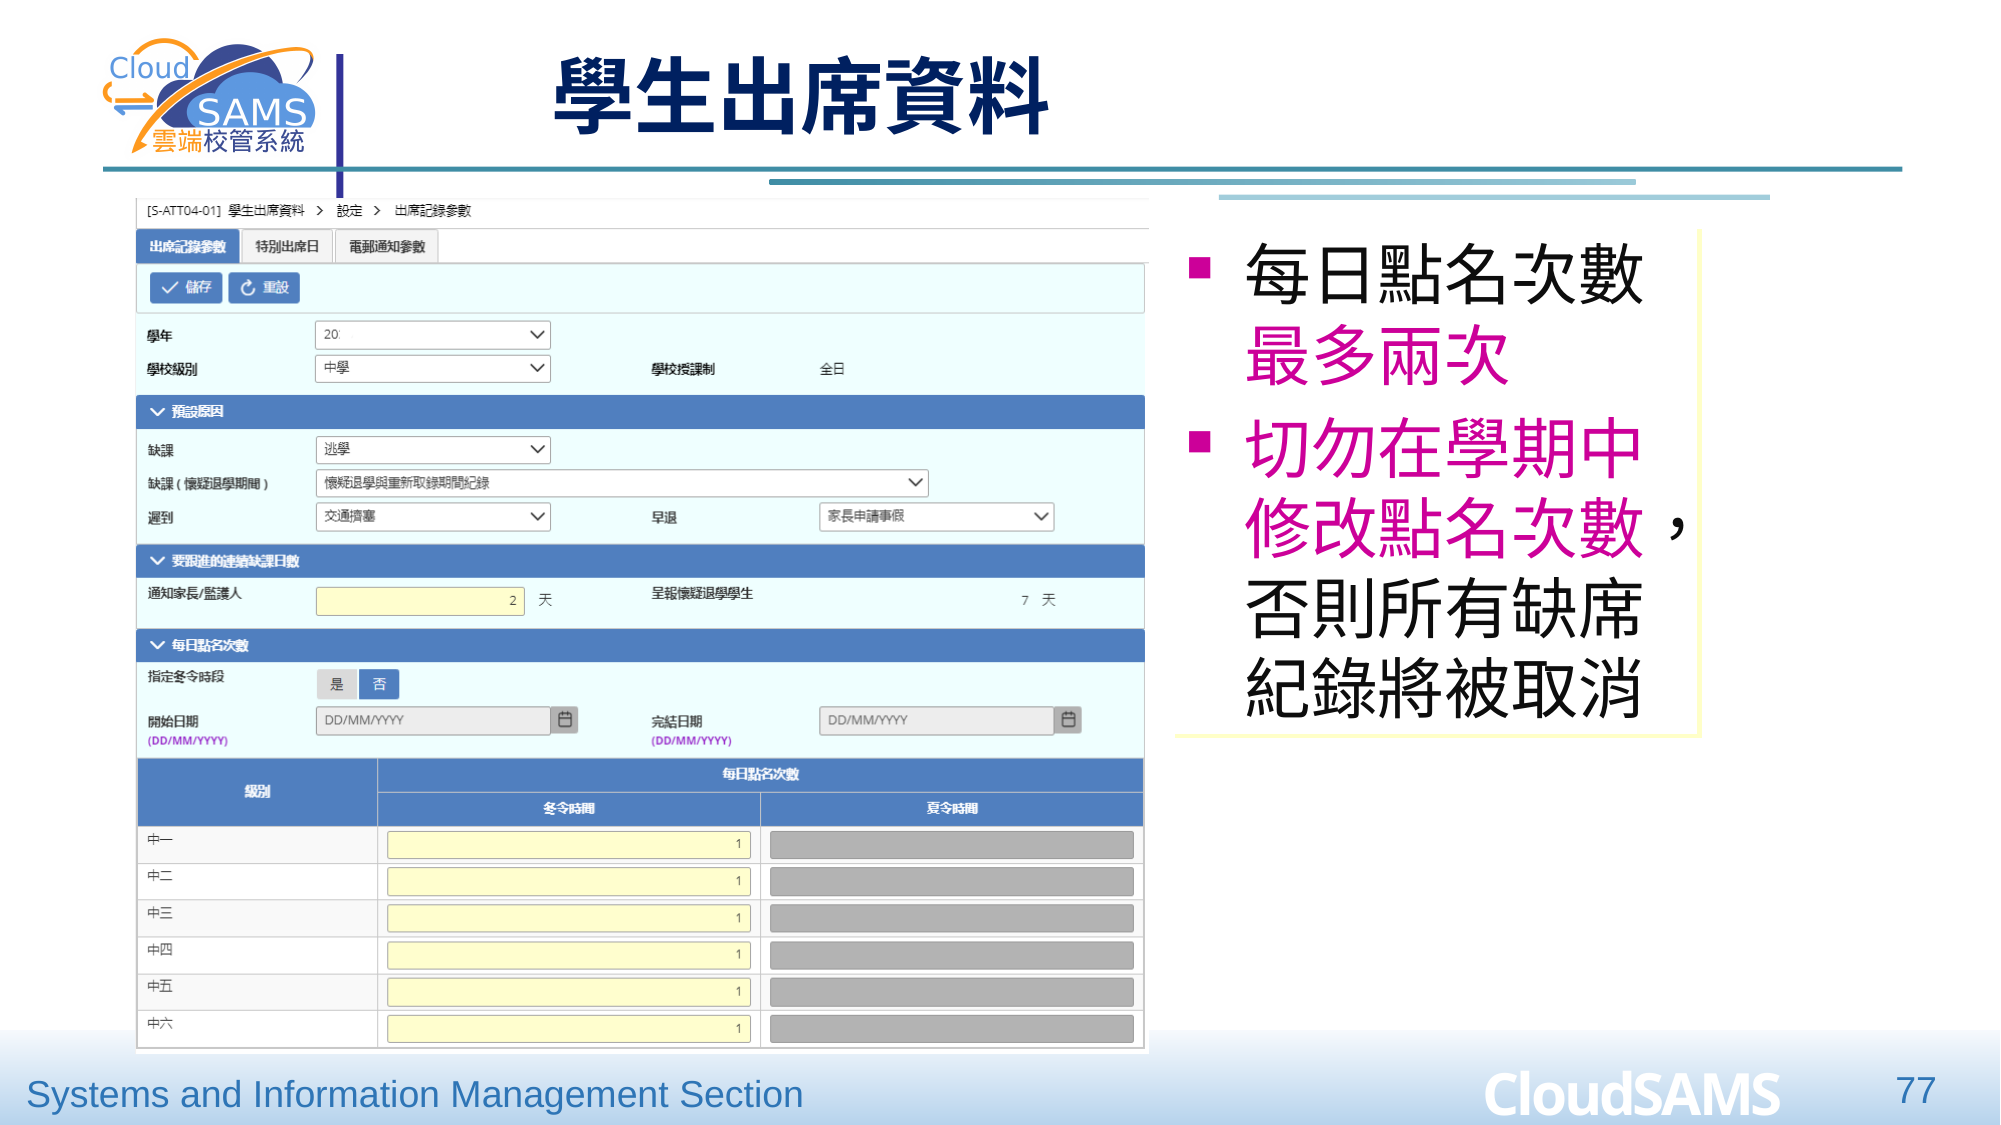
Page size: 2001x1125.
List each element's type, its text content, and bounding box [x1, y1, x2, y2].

picture [87, 7, 349, 175]
text_box 學生出席資料 [536, 36, 1066, 152]
slide_number 77 [1755, 1059, 1952, 1125]
text_box 每日點名次數最多兩次 切勿在學期中修改點名次數，否則所有缺席紀錄將被取消 [1171, 225, 1697, 734]
picture [135, 197, 1150, 1054]
